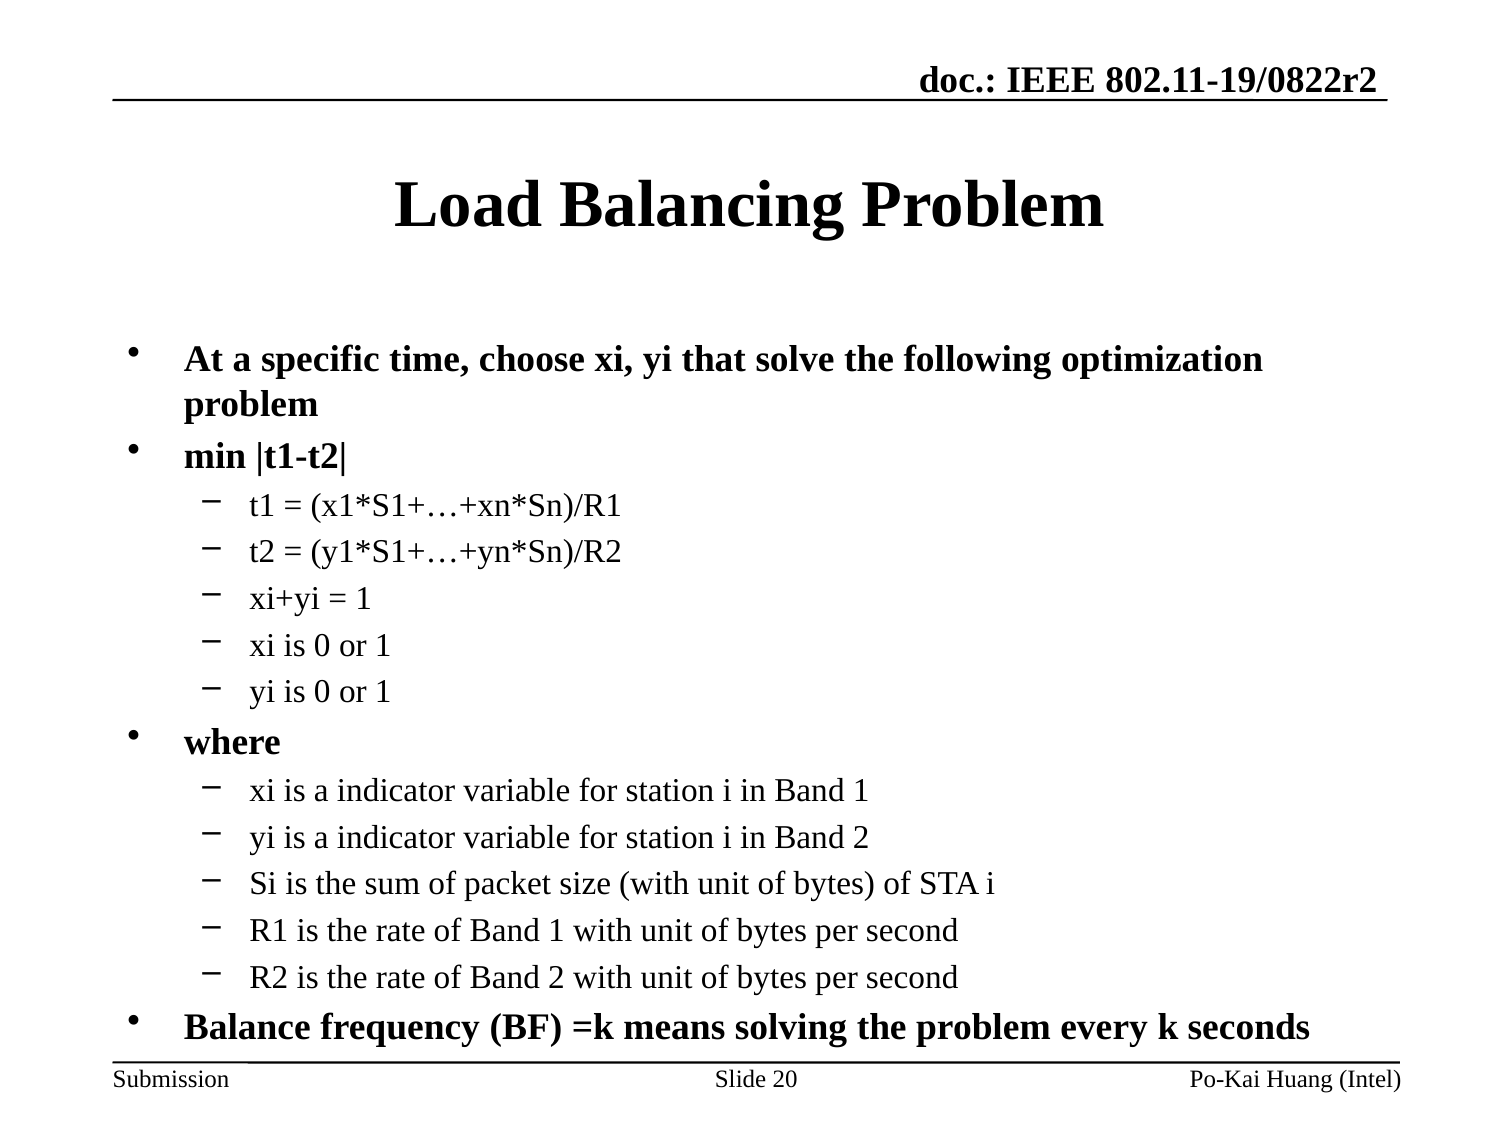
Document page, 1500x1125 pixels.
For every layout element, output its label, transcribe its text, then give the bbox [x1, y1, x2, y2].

slide_number Slide 20 [712, 1061, 800, 1093]
list At a specific time, choose xi, yi that solve the following optimization problem min |t1-t2| t1 = (x1*S1+…+xn*Sn)/R1 t2 = (y1*S1+…+yn*Sn)/R2 xi+yi = 1 xi is 0 or 1 yi is 0 or 1 where xi is a indicator variable for station i in Band 1 yi is a indicator variable for station i in Band 2 Si is the sum of packet size (with unit of bytes) of STA i R1 is the rate of Band 1 with unit of bytes per second R2 is the rate of Band 2 with unit of bytes per second Balance frequency (BF) =k means solving the problem every k seconds [112, 326, 1388, 1002]
footer Po-Kai Huang (Intel) [1186, 1061, 1402, 1093]
title Load Balancing Problem [112, 112, 1388, 288]
